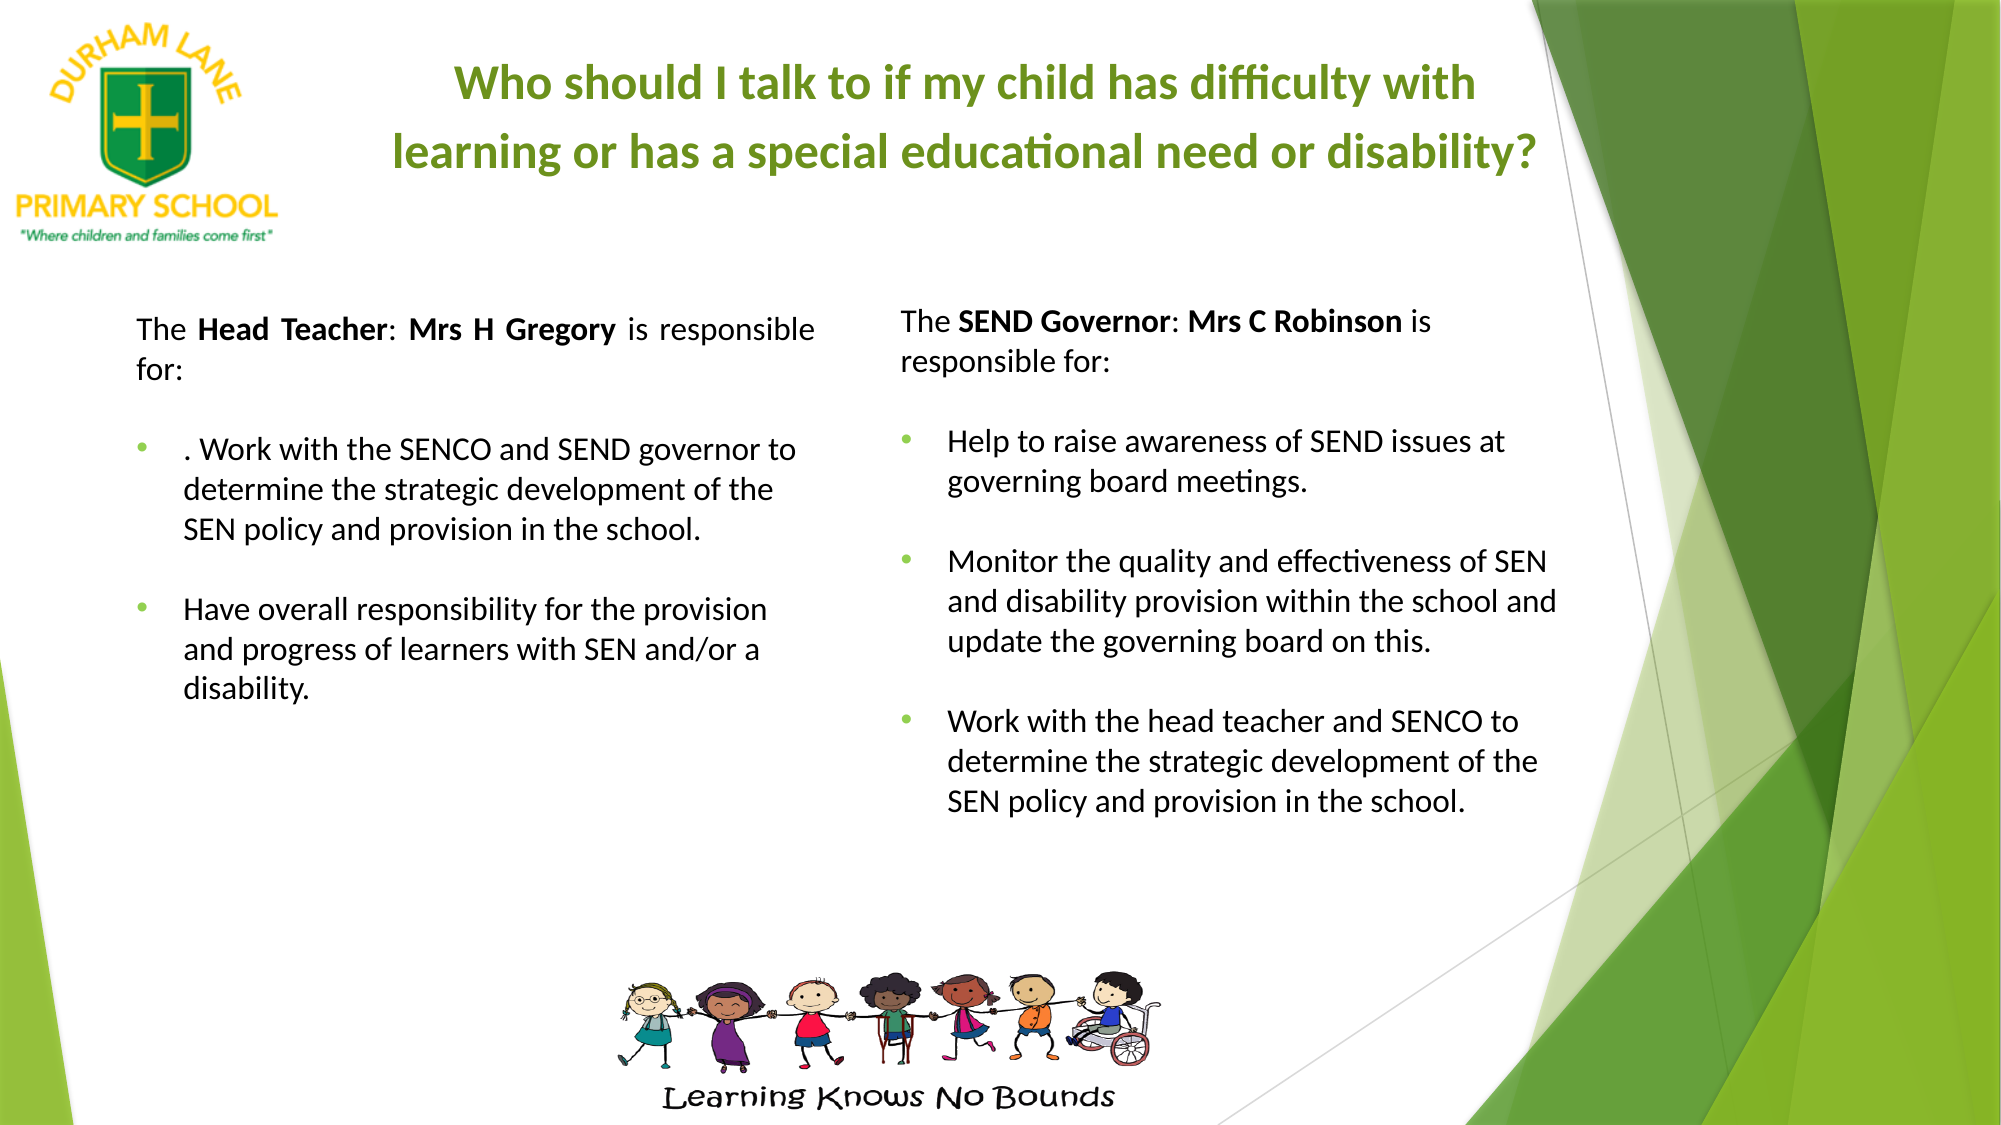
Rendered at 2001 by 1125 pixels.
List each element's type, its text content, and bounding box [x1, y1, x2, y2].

text_box The Head Teacher: Mrs H Gregory is responsible for: . Work with the SENCO and SEND governor to determine the strategic development of the SEN policy and provision in the school. Have overall responsibility for the provision and progress of learners with SEN and/or a disability. [121, 299, 831, 760]
picture [0, 0, 287, 272]
picture [603, 959, 1168, 1125]
text_box Who should I talk to if my child has difficulty with learning or has a special educational need or disability? [365, 32, 1566, 186]
text_box The SEND Governor: Mrs C Robinson is responsible for: Help to raise awareness of SEND issues at governing board meetings. Monitor the quality and effectiveness of SEN and disability provision within the school and update the governing board on this. Work with the head teacher and SENCO to determine the strategic development of the SEN policy and provision in the school. [885, 292, 1595, 827]
